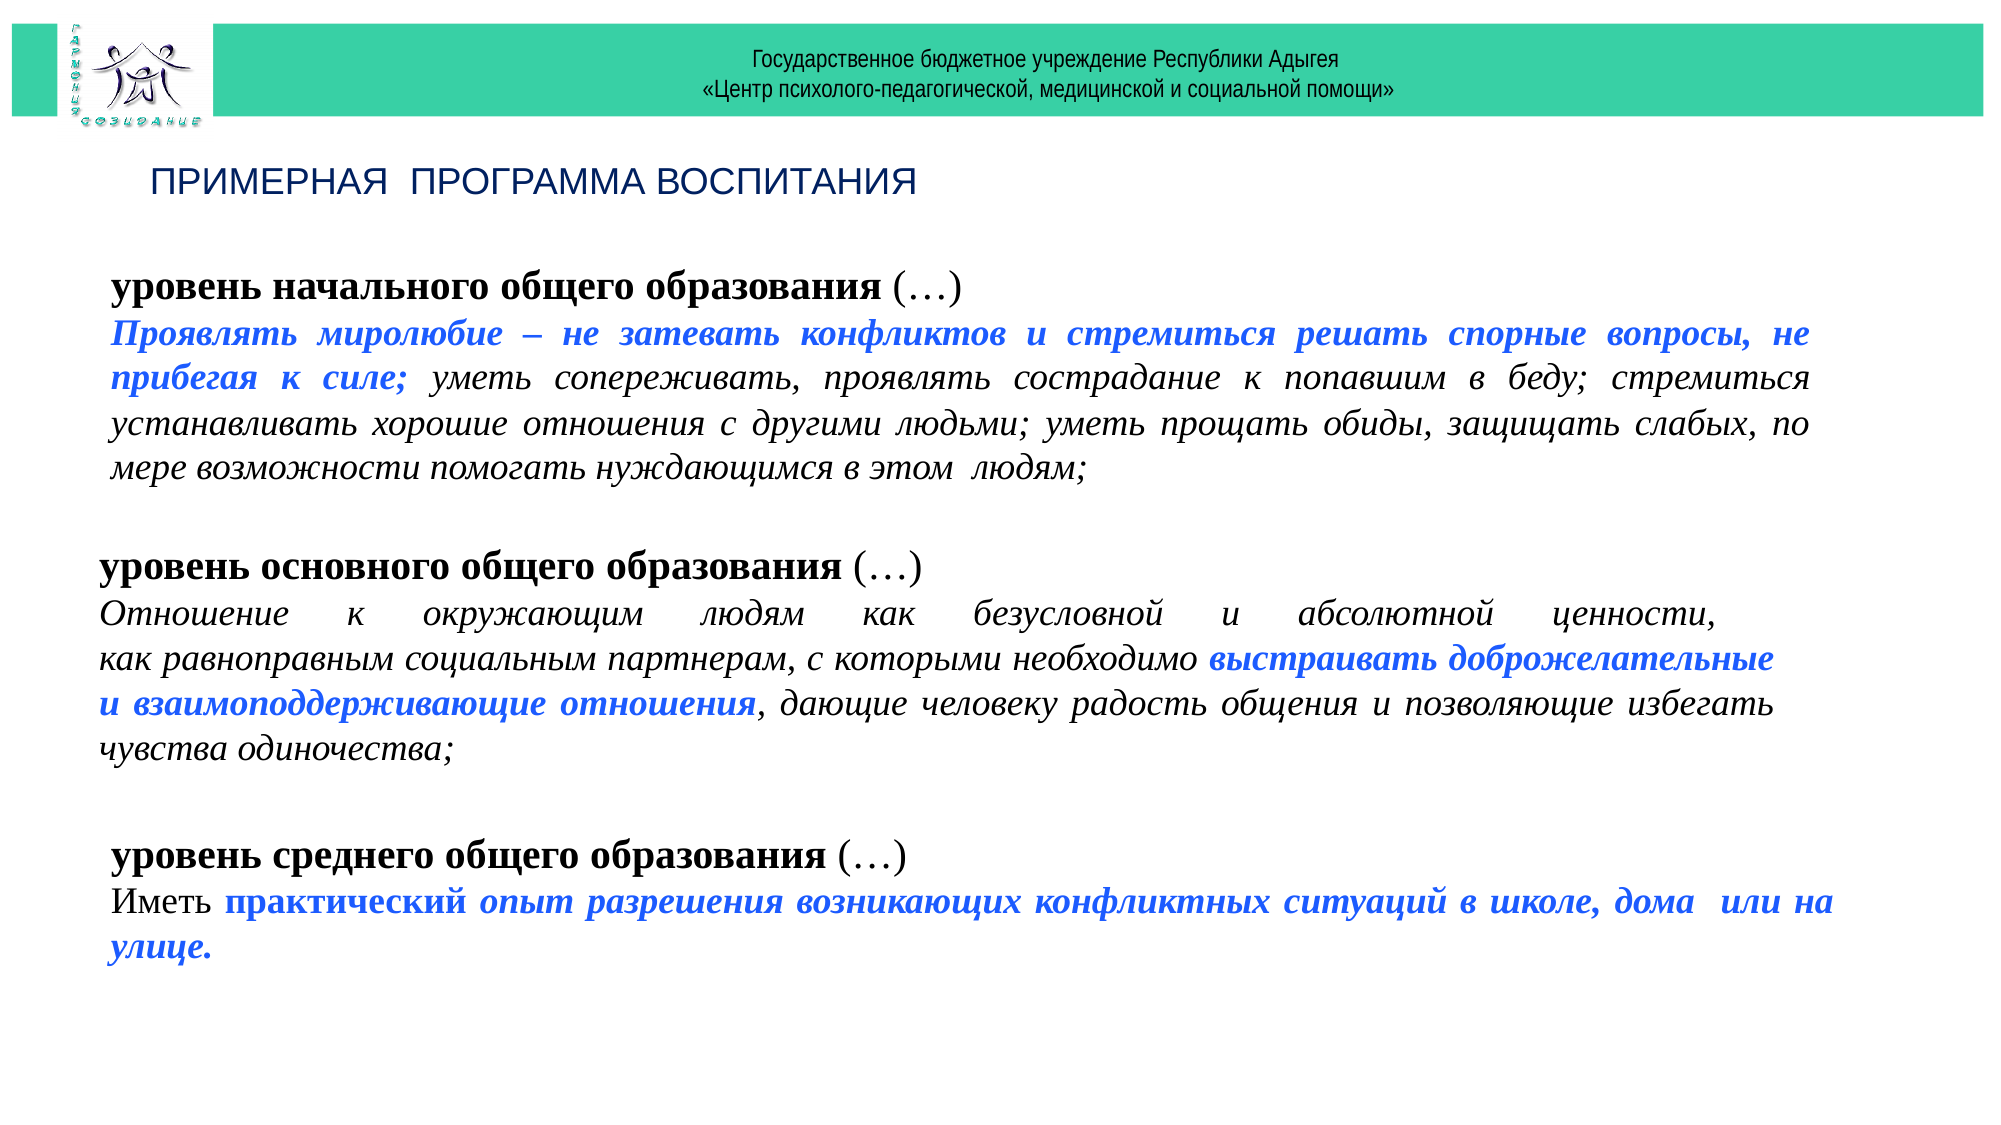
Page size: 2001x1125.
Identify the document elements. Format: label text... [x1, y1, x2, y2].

text_box ПРИМЕРНАЯ ПРОГРАММА ВОСПИТАНИЯ [135, 149, 1608, 209]
text_box уровень начального общего образования (…) Проявлять миролюбие – не затевать конфликтов и стремиться решать спорные вопросы, не прибегая к силе; уметь сопереживать, проявлять сострадание к попавшим в беду; стремиться устанавливать хорошие отношения с другими людьми; уметь прощать обиды, защищать слабых, по мере возможности помогать нуждающимся в этом людям; [96, 250, 1827, 495]
text_box [10, 21, 51, 119]
picture [56, 11, 214, 142]
text_box уровень среднего общего образования (…) Иметь практический опыт разрешения возникающих конфликтных ситуаций в школе, дома или на улице. [96, 819, 1850, 974]
text_box уровень основного общего образования (…) Отношение к окружающим людям как безусловной и абсолютной ценности, как равноправным социальным партнерам, с которыми необходимо выстраивать доброжелательные и взаимоподдерживающие отношения, дающие человеку радость общения и позволяющие избегать чувства одиночества; [84, 530, 1790, 776]
text_box [276, 157, 1685, 250]
text_box [218, 21, 1986, 119]
text_box Государственное бюджетное учреждение Республики Адыгея «Центр психолого-педагогической, медицинской и социальной помощи» [385, 35, 1713, 110]
